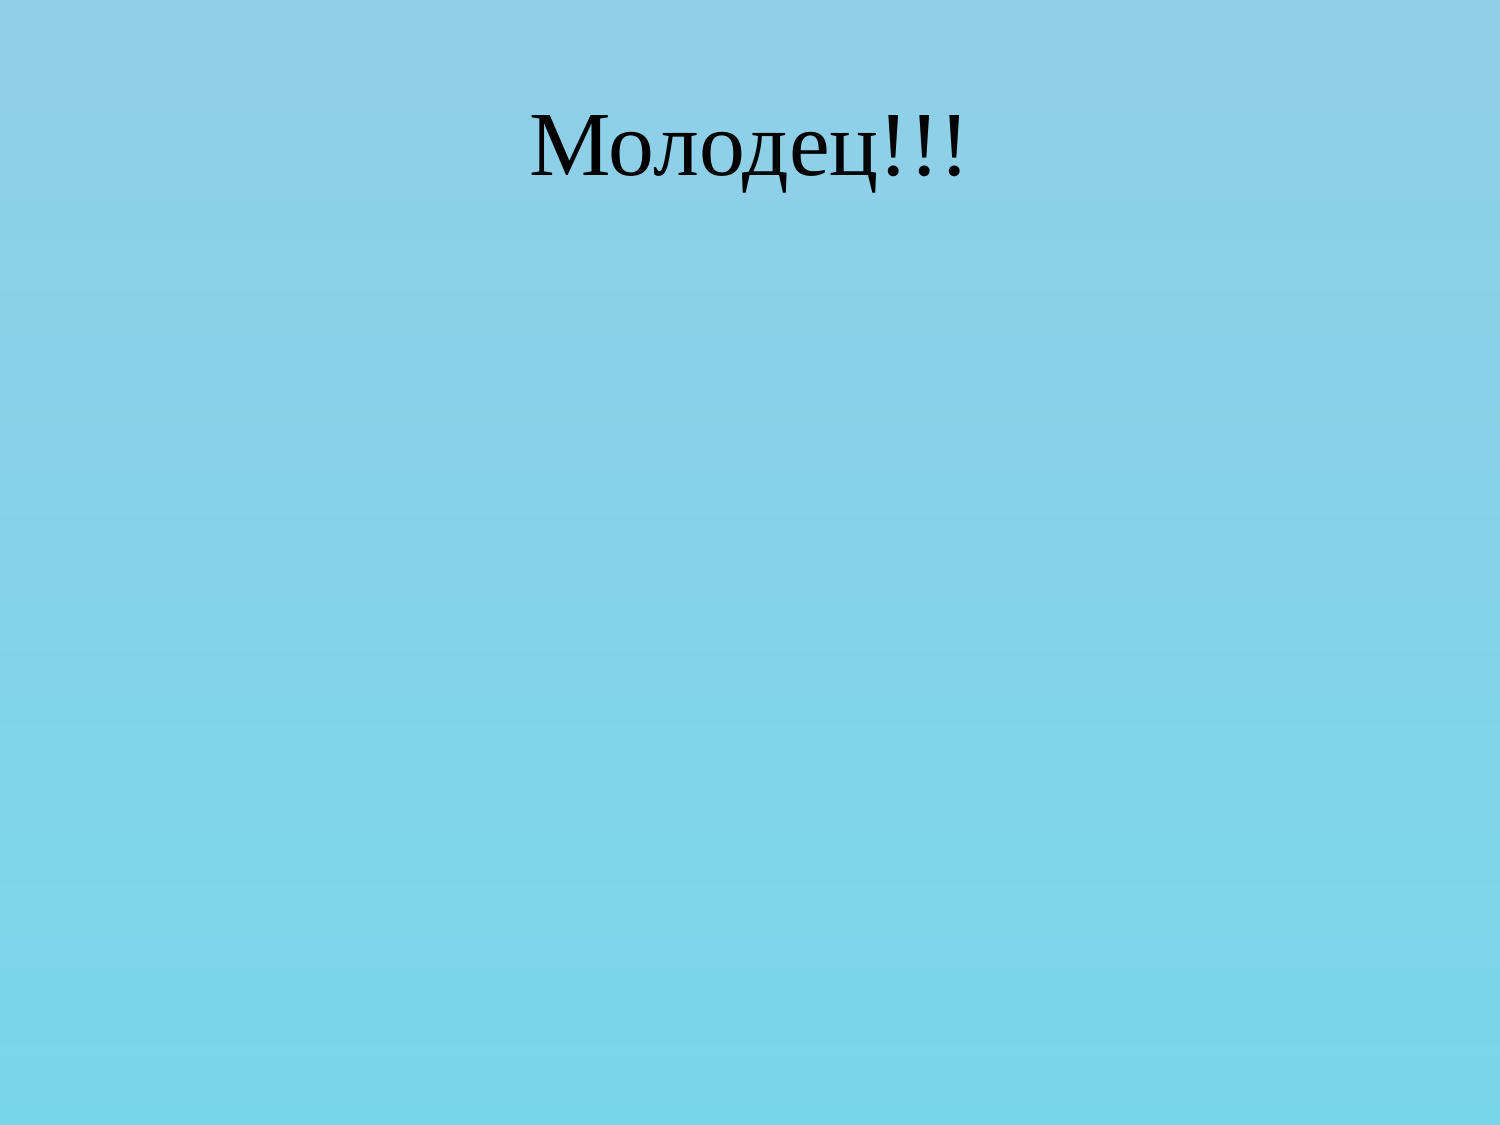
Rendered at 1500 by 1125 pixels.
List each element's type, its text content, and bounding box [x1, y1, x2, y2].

title Молодец!!! [75, 45, 1425, 233]
